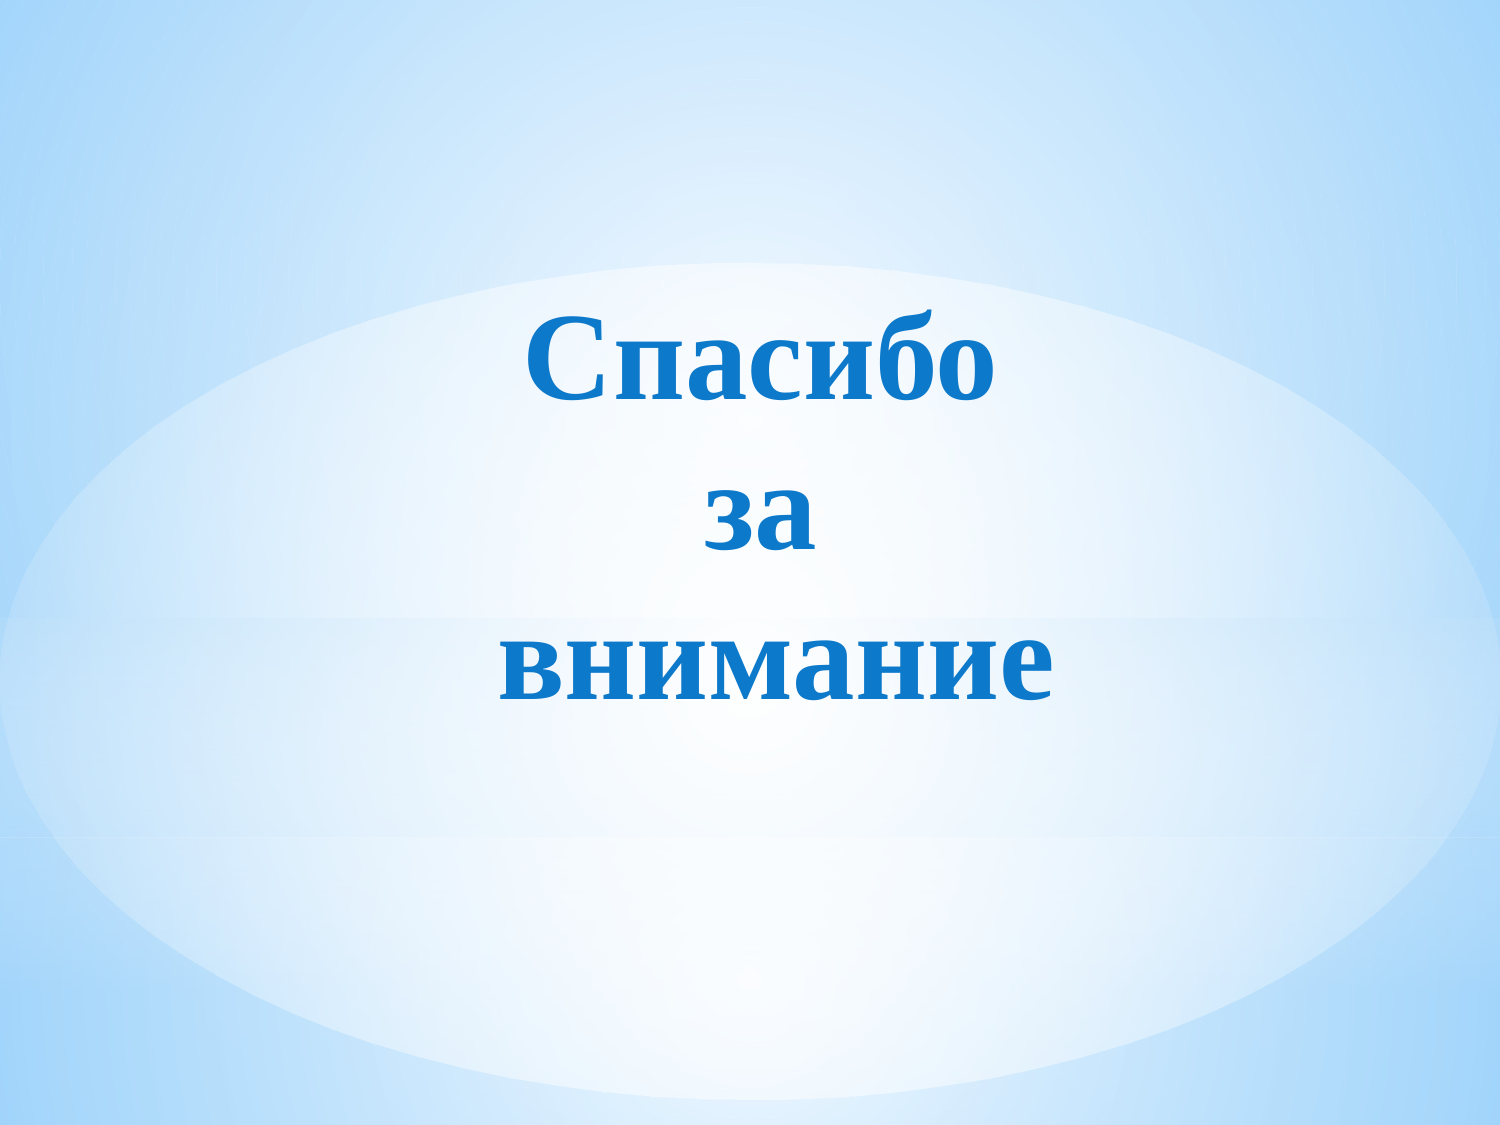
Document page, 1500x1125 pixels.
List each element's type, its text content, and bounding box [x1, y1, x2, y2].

title Спасибо за внимание [242, 267, 1311, 799]
